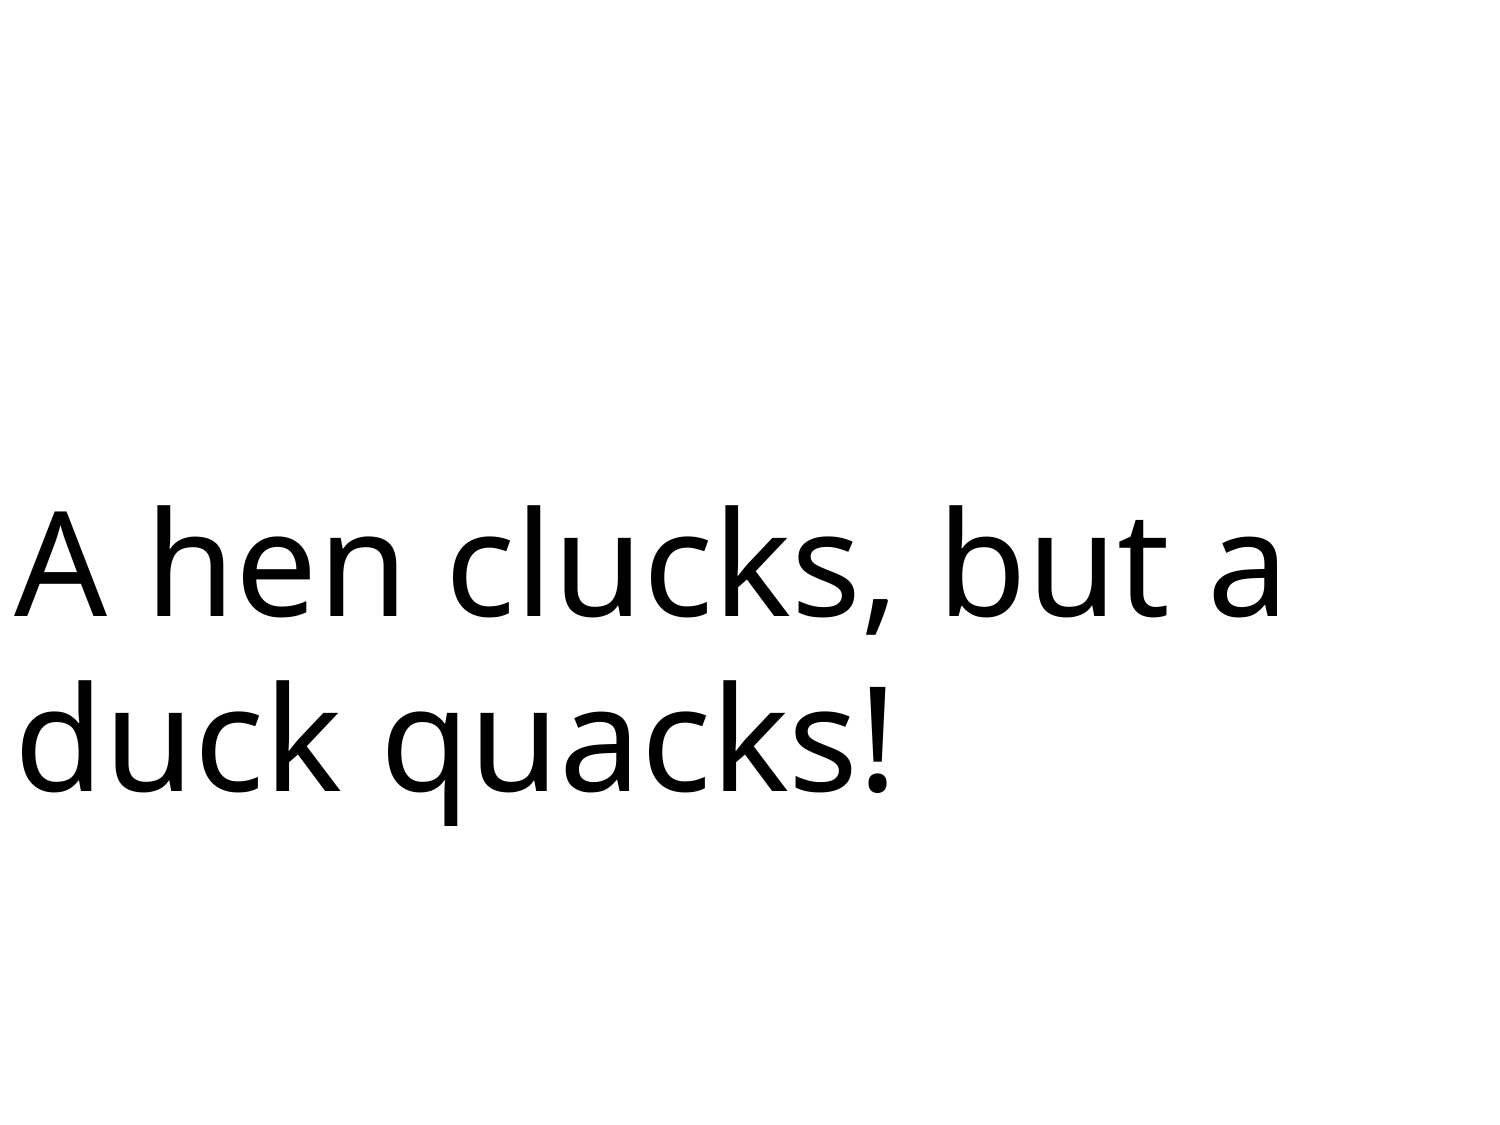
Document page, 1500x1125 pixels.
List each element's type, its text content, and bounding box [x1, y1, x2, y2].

text_box A hen clucks, but a duck quacks! [0, 463, 1488, 1004]
